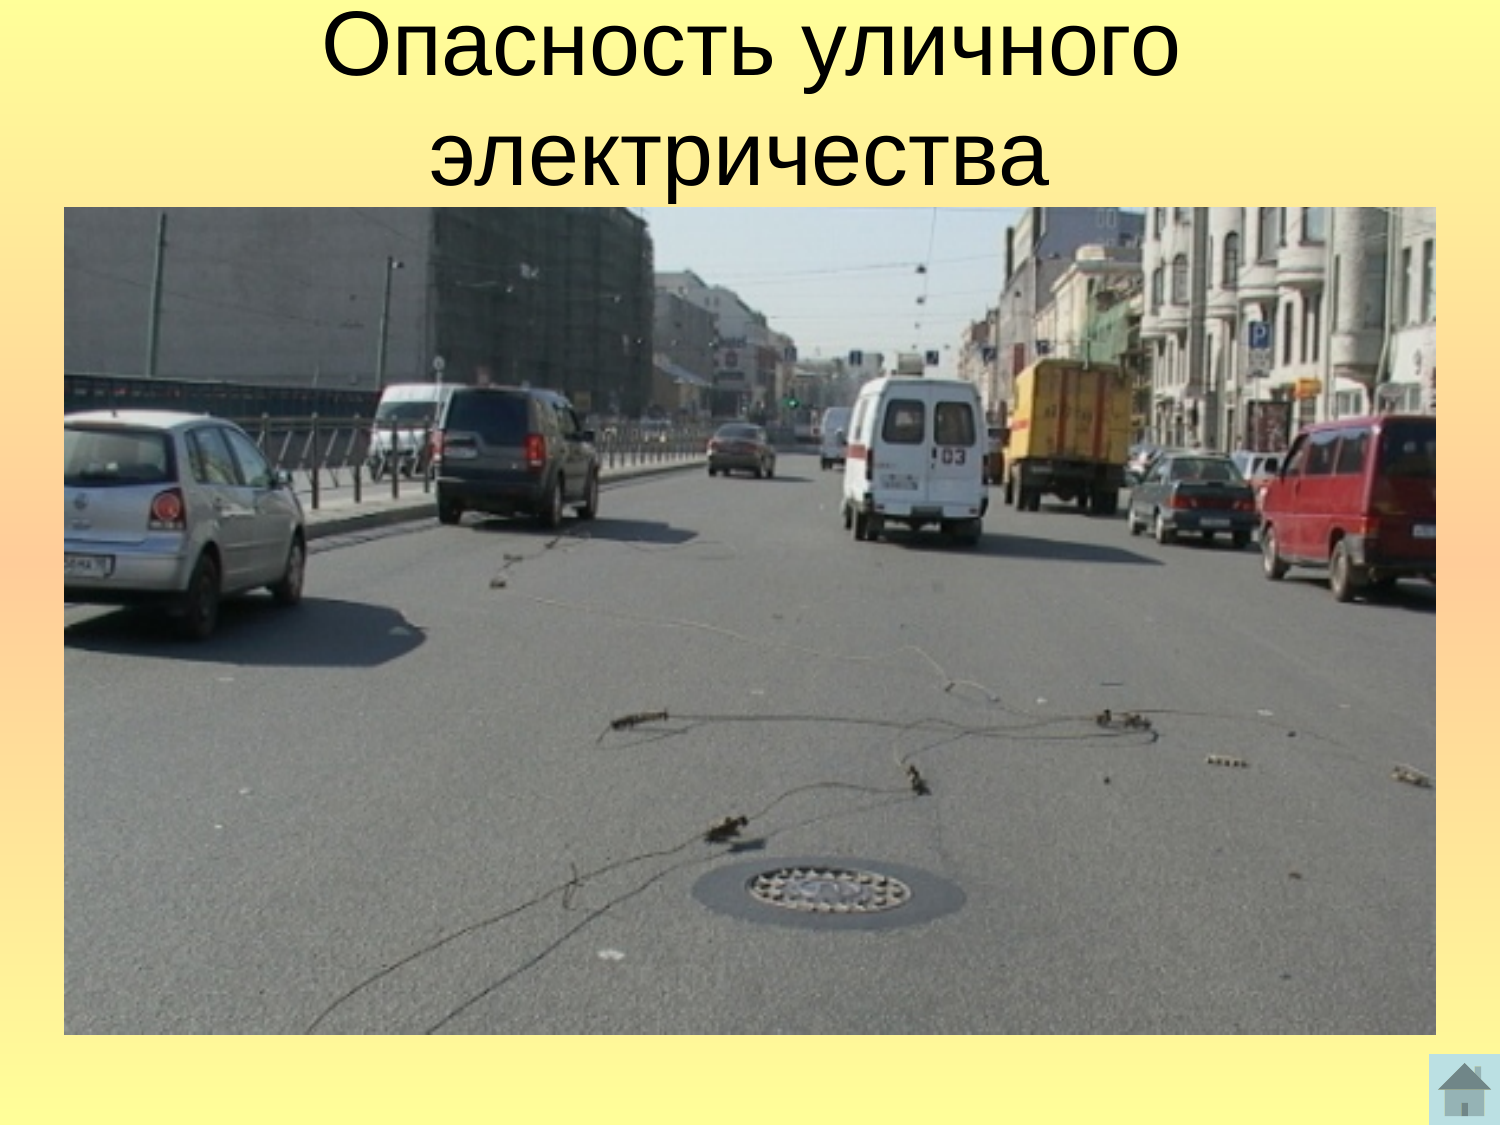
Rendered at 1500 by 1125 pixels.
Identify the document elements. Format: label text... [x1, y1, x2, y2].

title Опасность уличного электричества [76, 0, 1427, 188]
text_box [1429, 1054, 1500, 1125]
picture [64, 207, 1436, 1035]
